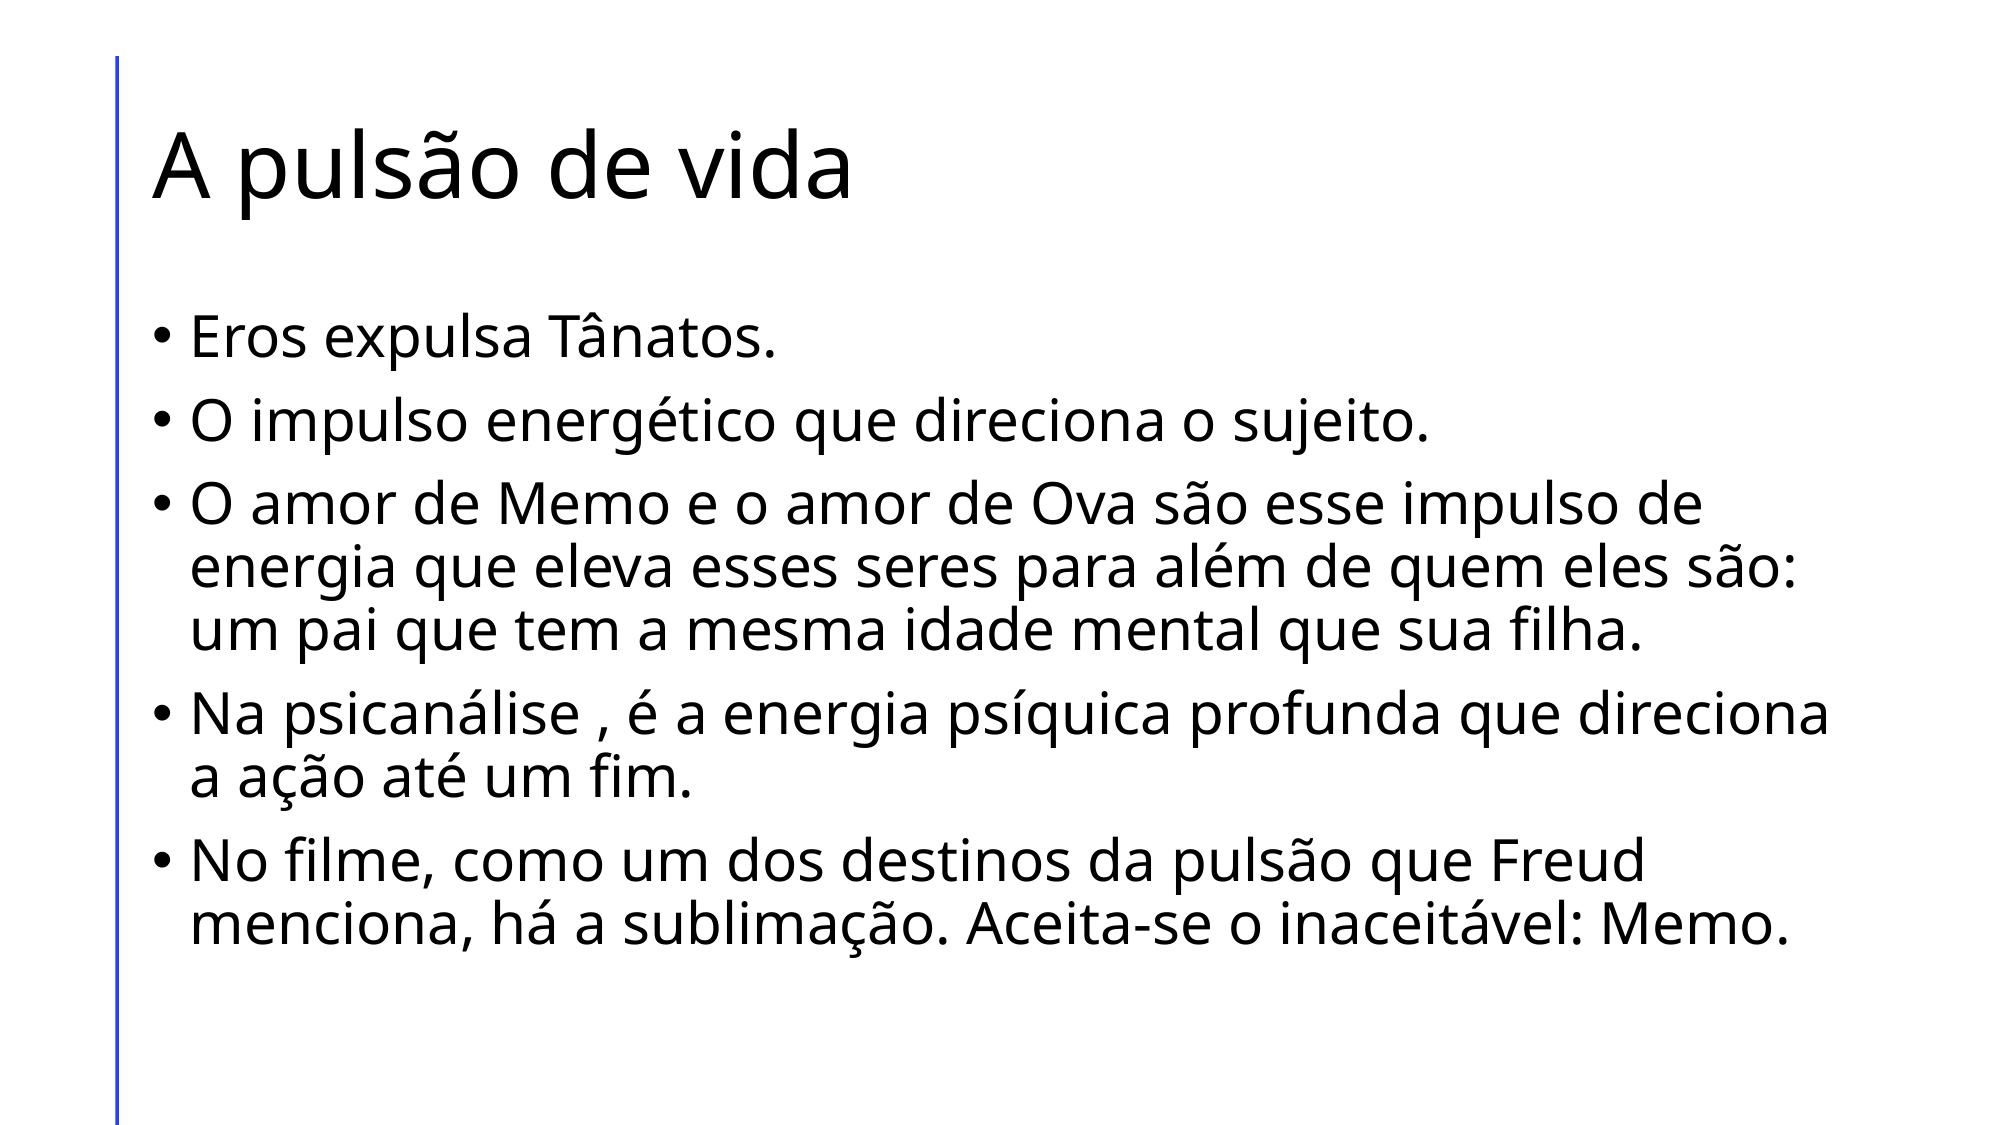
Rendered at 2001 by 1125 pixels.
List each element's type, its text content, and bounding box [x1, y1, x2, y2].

list Eros expulsa Tânatos. O impulso energético que direciona o sujeito. O amor de Memo e o amor de Ova são esse impulso de energia que eleva esses seres para além de quem eles são: um pai que tem a mesma idade mental que sua filha. Na psicanálise , é a energia psíquica profunda que direciona a ação até um fim. No filme, como um dos destinos da pulsão que Freud menciona, há a sublimação. Aceita-se o inaceitável: Memo. [137, 299, 1863, 1014]
title A pulsão de vida [137, 59, 1863, 278]
